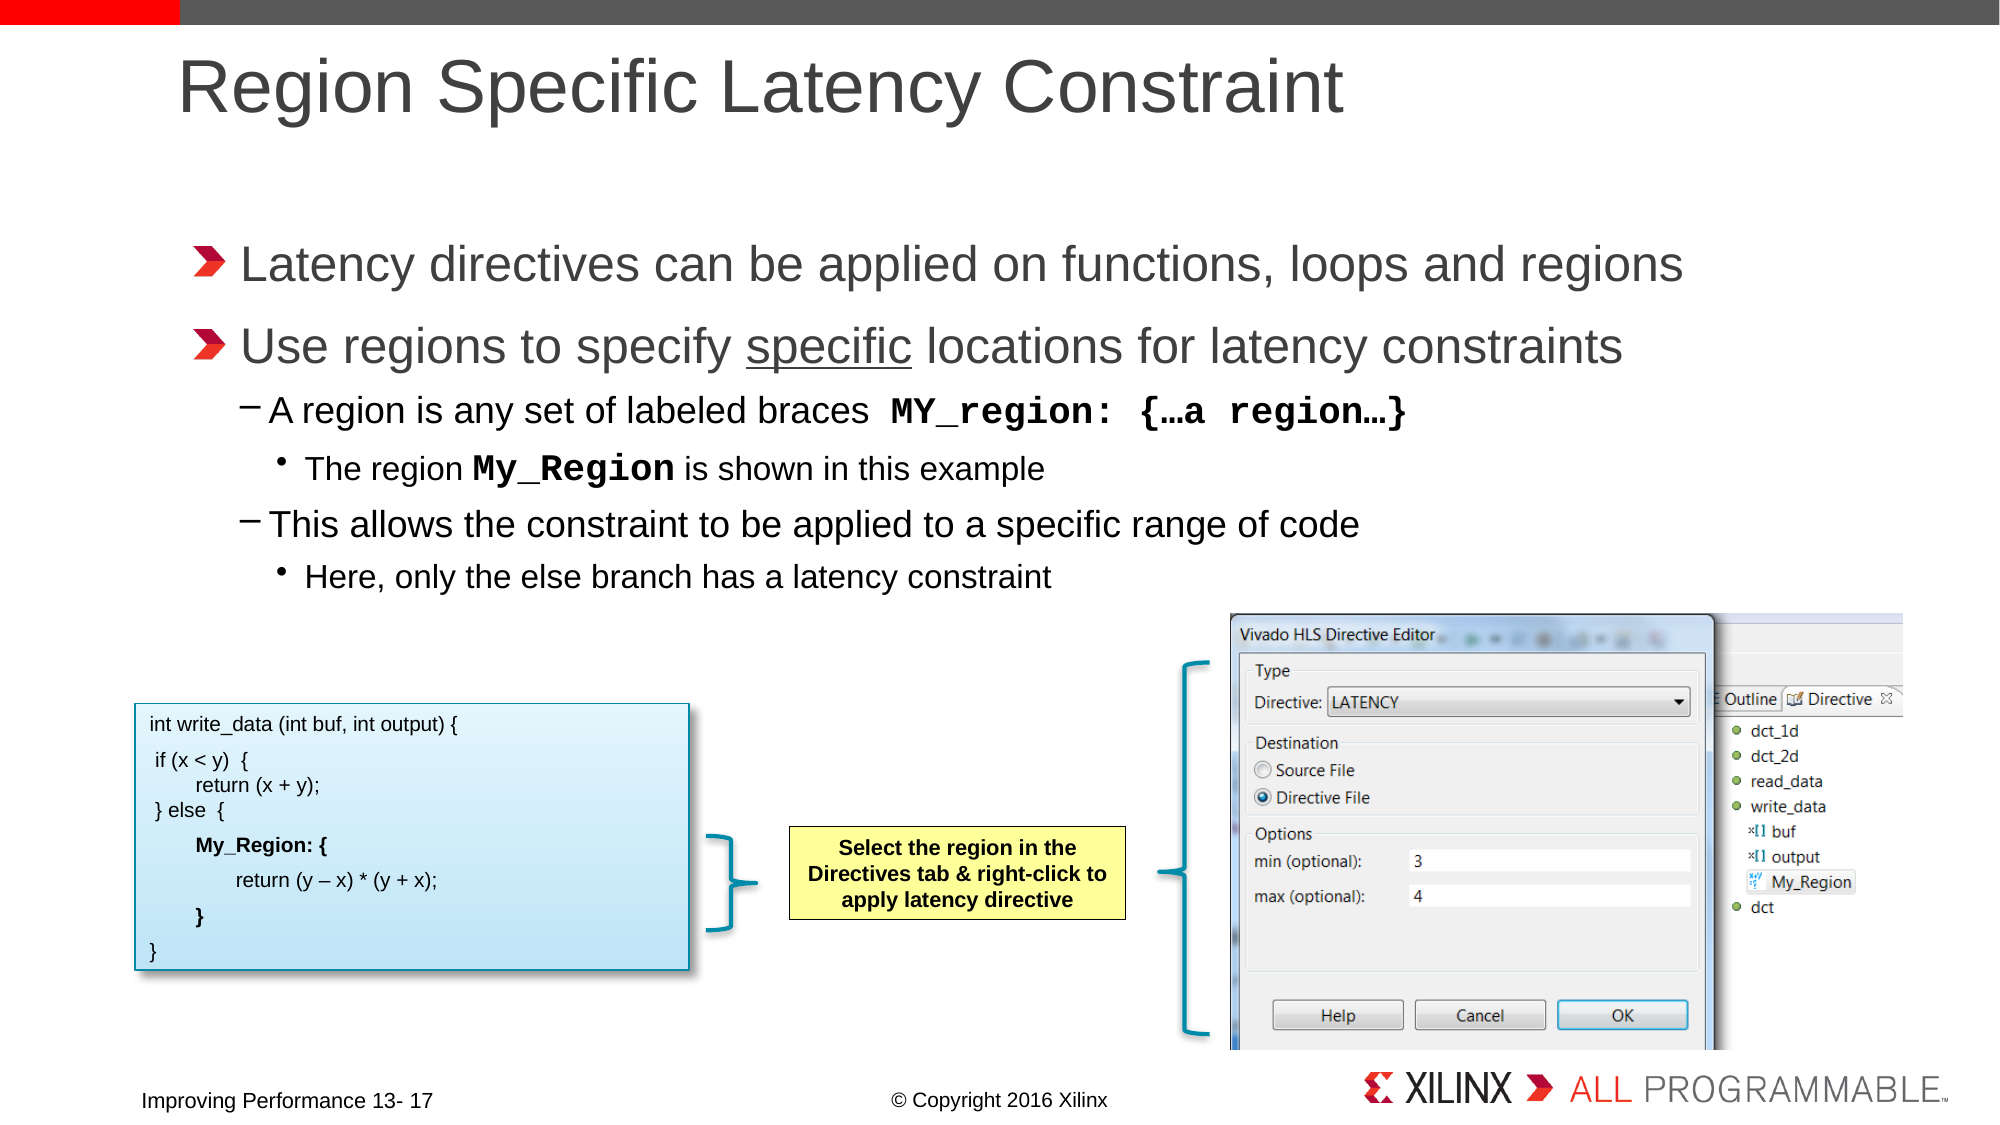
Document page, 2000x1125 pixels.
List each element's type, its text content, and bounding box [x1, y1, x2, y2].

footer © Copyright 2016 Xilinx [683, 1079, 1317, 1120]
title Region Specific Latency Constraint [177, 34, 1900, 122]
slide_number Improving Performance 13- 17 [99, 1078, 475, 1125]
text_box [705, 833, 759, 933]
picture [1364, 1072, 1948, 1103]
picture [1230, 613, 1903, 1050]
text_box int write_data (int buf, int output) { if (x < y) { return (x + y); } else { My_Region: { return (y – x) * (y + x); } } [134, 703, 690, 971]
text_box [1157, 660, 1210, 1037]
text_box Select the region in the Directives tab & right-click to apply latency directive [789, 826, 1126, 920]
picture [192, 328, 226, 360]
picture [192, 245, 226, 277]
list Latency directives can be applied on functions, loops and regions Use regions to specify specific locations for latency constraints A region is any set of labeled braces MY_region: {…a region…} The region My_Region is shown in this example This allows the constraint to be applied to a specific range of code Here, only the else branch has a latency constraint [177, 217, 1901, 918]
